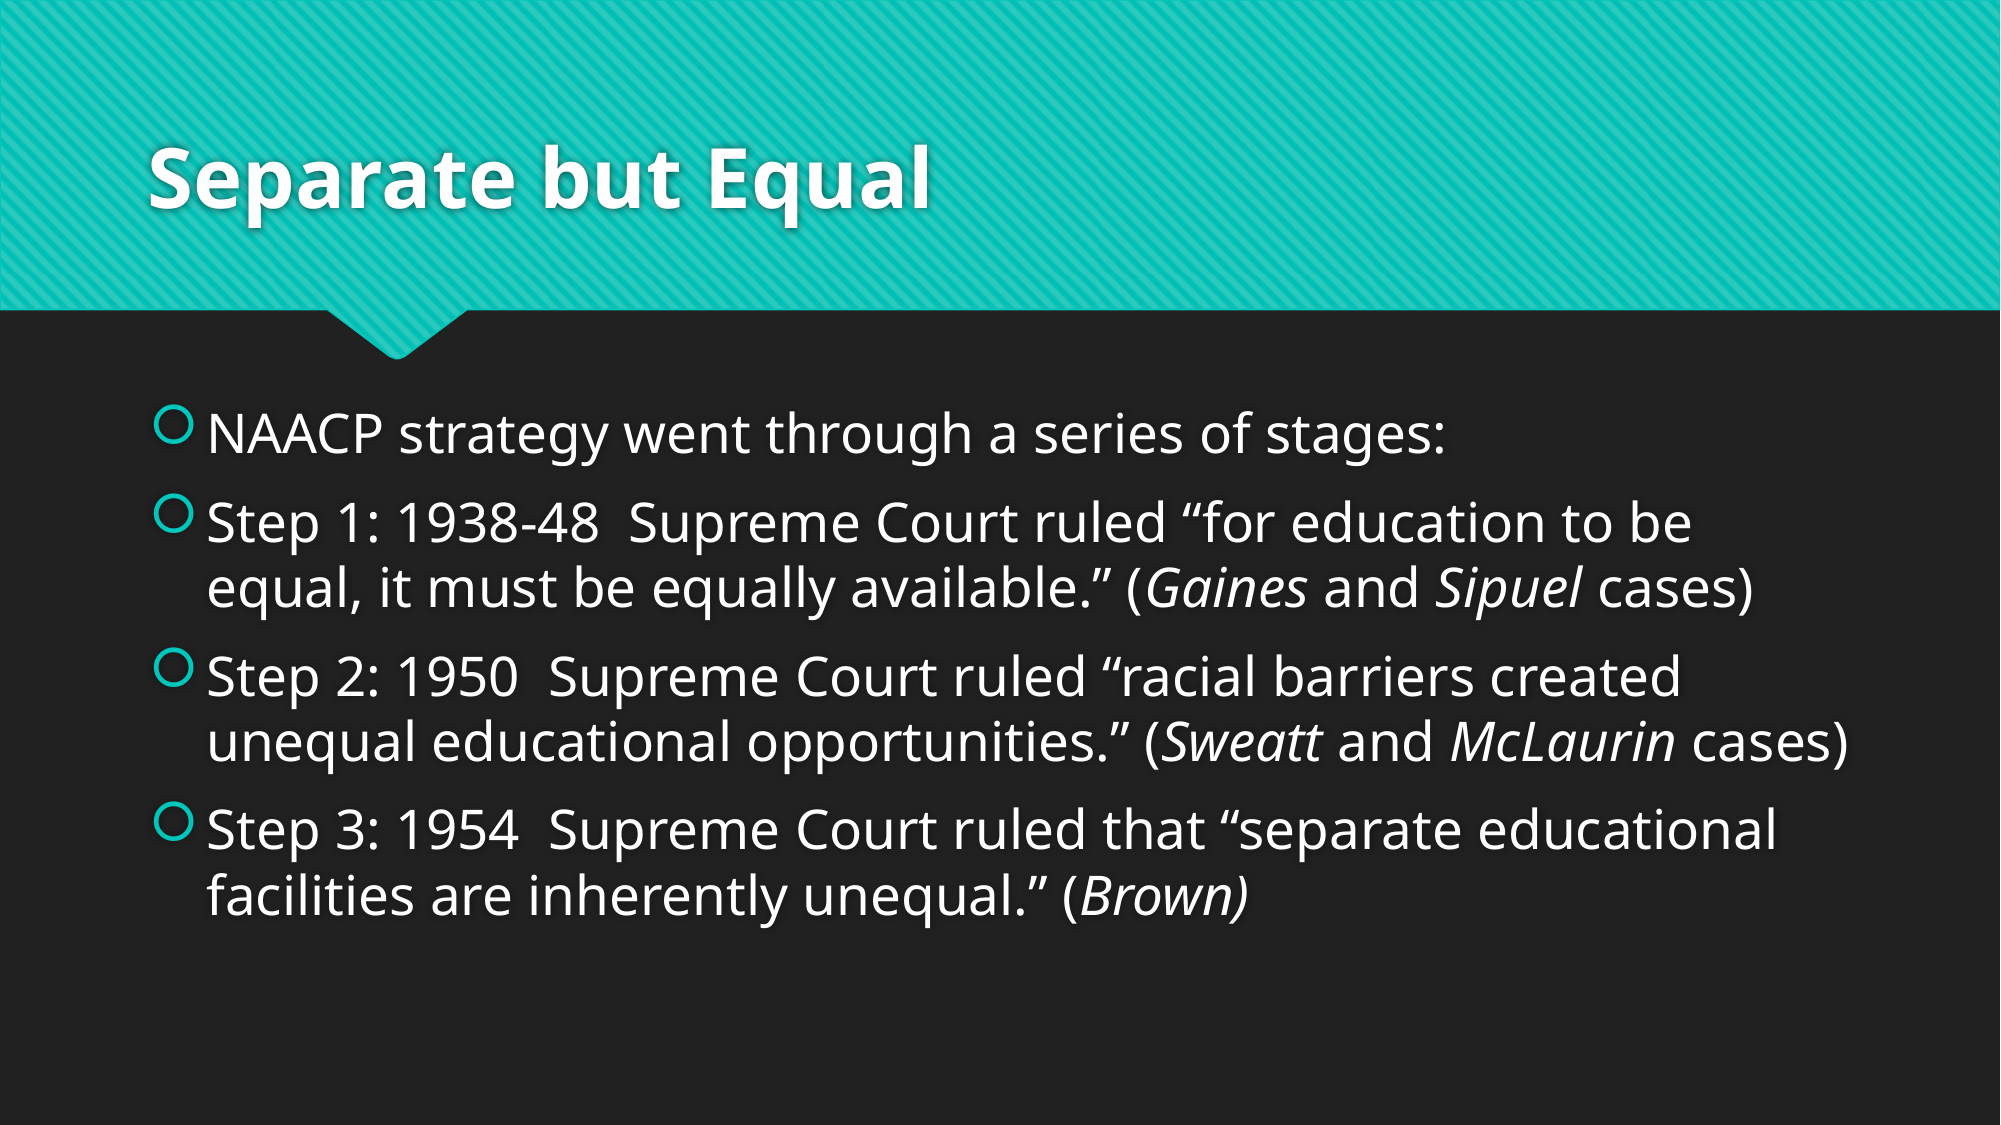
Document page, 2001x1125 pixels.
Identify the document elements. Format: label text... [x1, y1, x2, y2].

list NAACP strategy went through a series of stages: Step 1: 1938-48 Supreme Court ruled “for education to be equal, it must be equally available.” (Gaines and Sipuel cases) Step 2: 1950 Supreme Court ruled “racial barriers created unequal educational opportunities.” (Sweatt and McLaurin cases) Step 3: 1954 Supreme Court ruled that “separate educational facilities are inherently unequal.” (Brown) [134, 364, 1866, 962]
title Separate but Equal [132, 73, 1868, 233]
